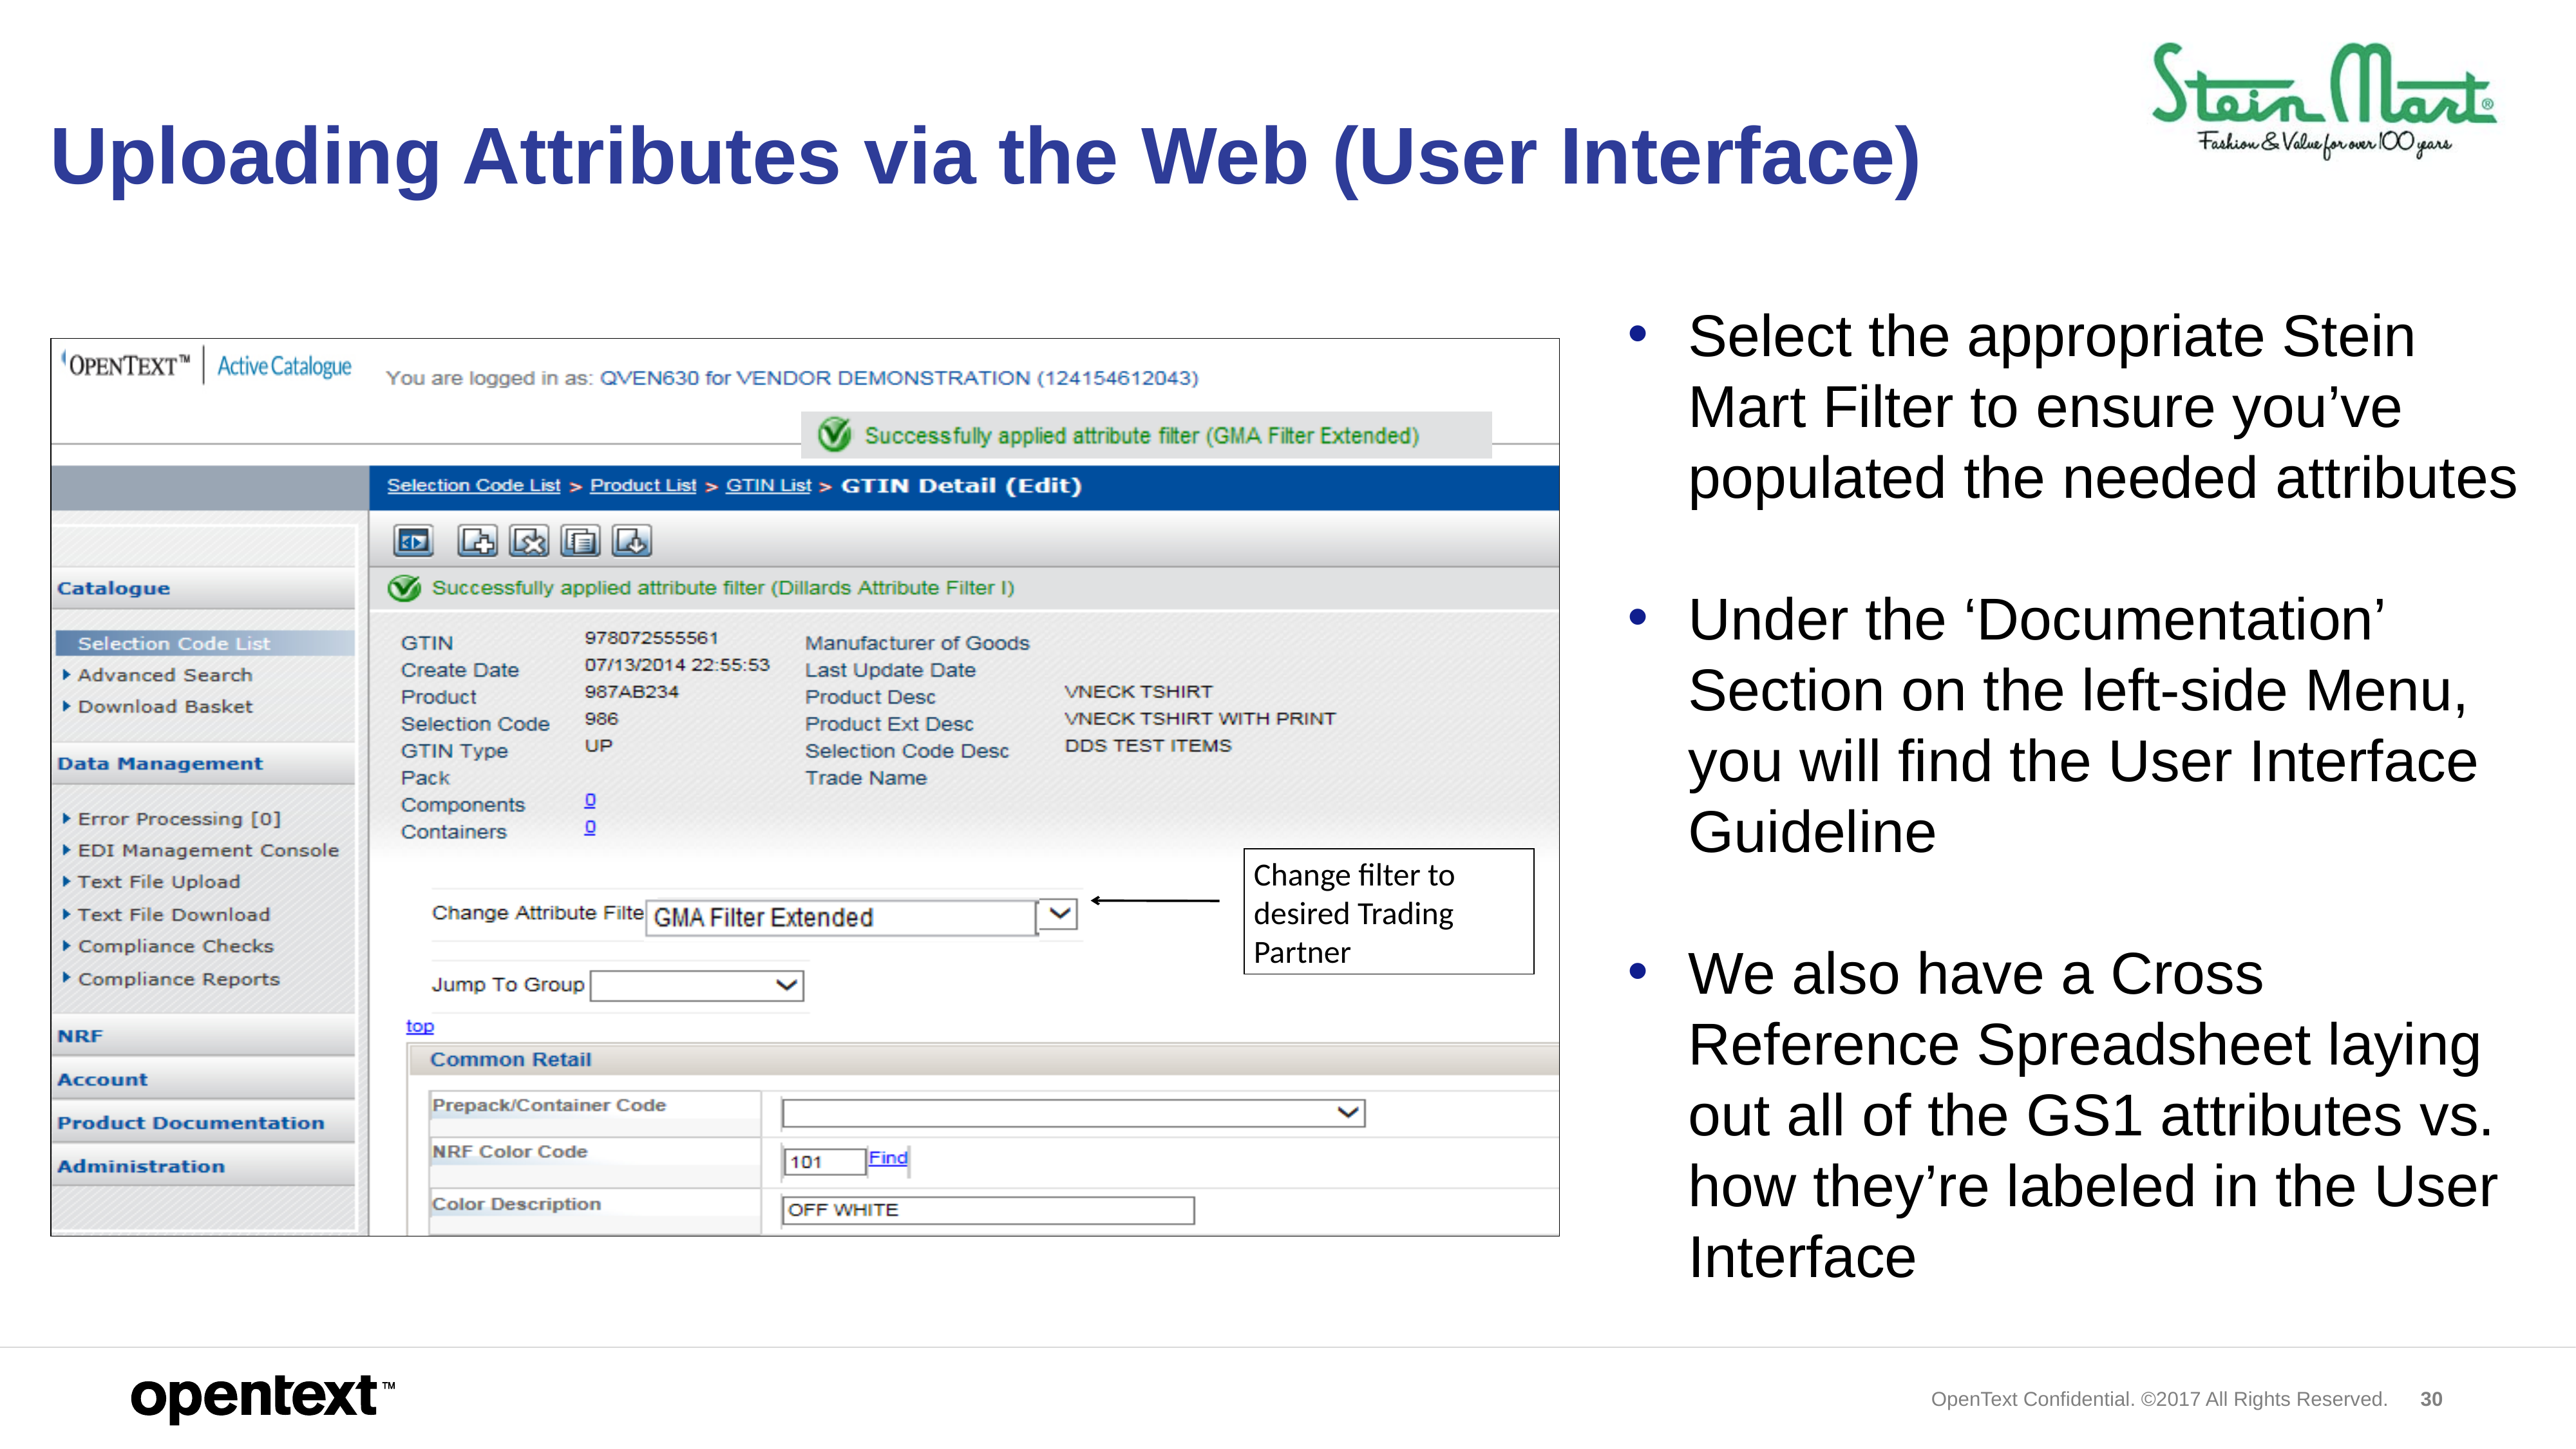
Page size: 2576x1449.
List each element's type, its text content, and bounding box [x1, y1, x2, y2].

title Uploading Attributes via the Web (User Interface) [40, 43, 2367, 249]
picture [51, 338, 1560, 1236]
picture [2141, 36, 2511, 185]
text_box Select the appropriate Stein Mart Filter to ensure you’ve populated the needed attributes Under the ‘Documentation’ Section on the left-side Menu, you will find the User Interface Guideline We also have a Cross Reference Spreadsheet laying out all of the GS1 attributes vs. how they’re labeled in the User Interface [1618, 292, 2532, 1394]
